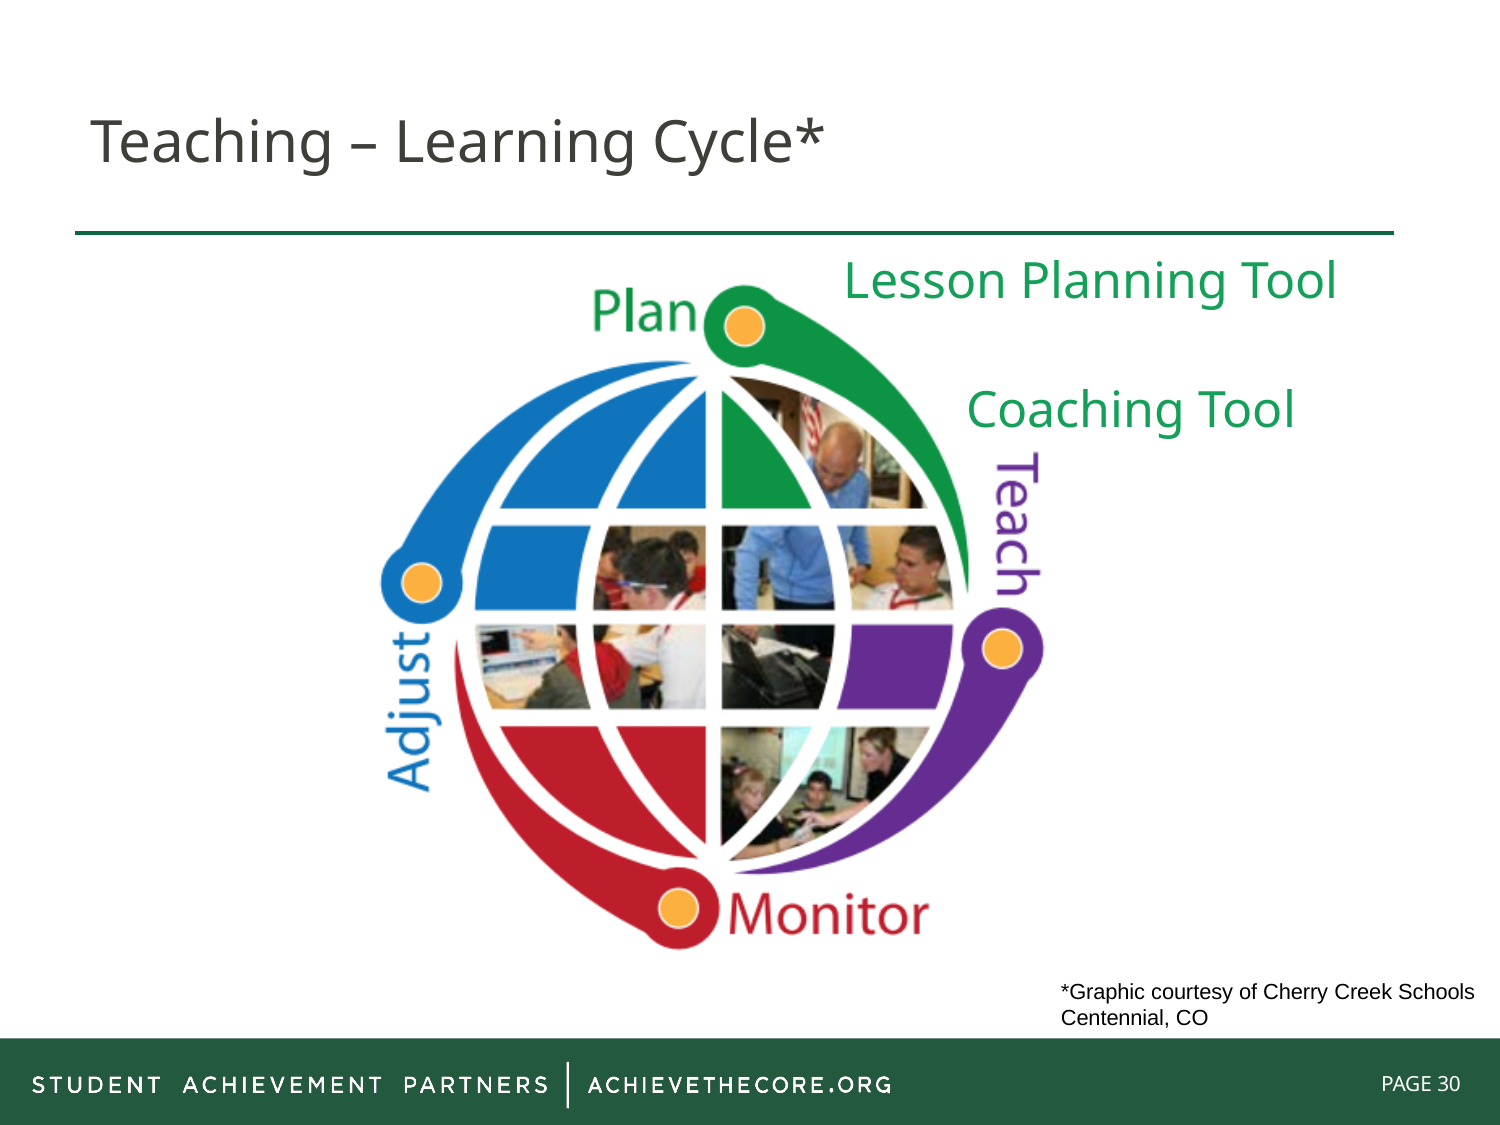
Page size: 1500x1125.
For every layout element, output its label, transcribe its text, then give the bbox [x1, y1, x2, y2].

title Teaching – Learning Cycle* [75, 45, 1425, 233]
text_box *Graphic courtesy of Cherry Creek Schools Centennial, CO [1045, 970, 1500, 1039]
text_box Lesson Planning Tool [828, 242, 1355, 362]
text_box Coaching Tool [1179, 362, 1394, 442]
picture [260, 249, 1174, 996]
picture [12, 1055, 911, 1112]
